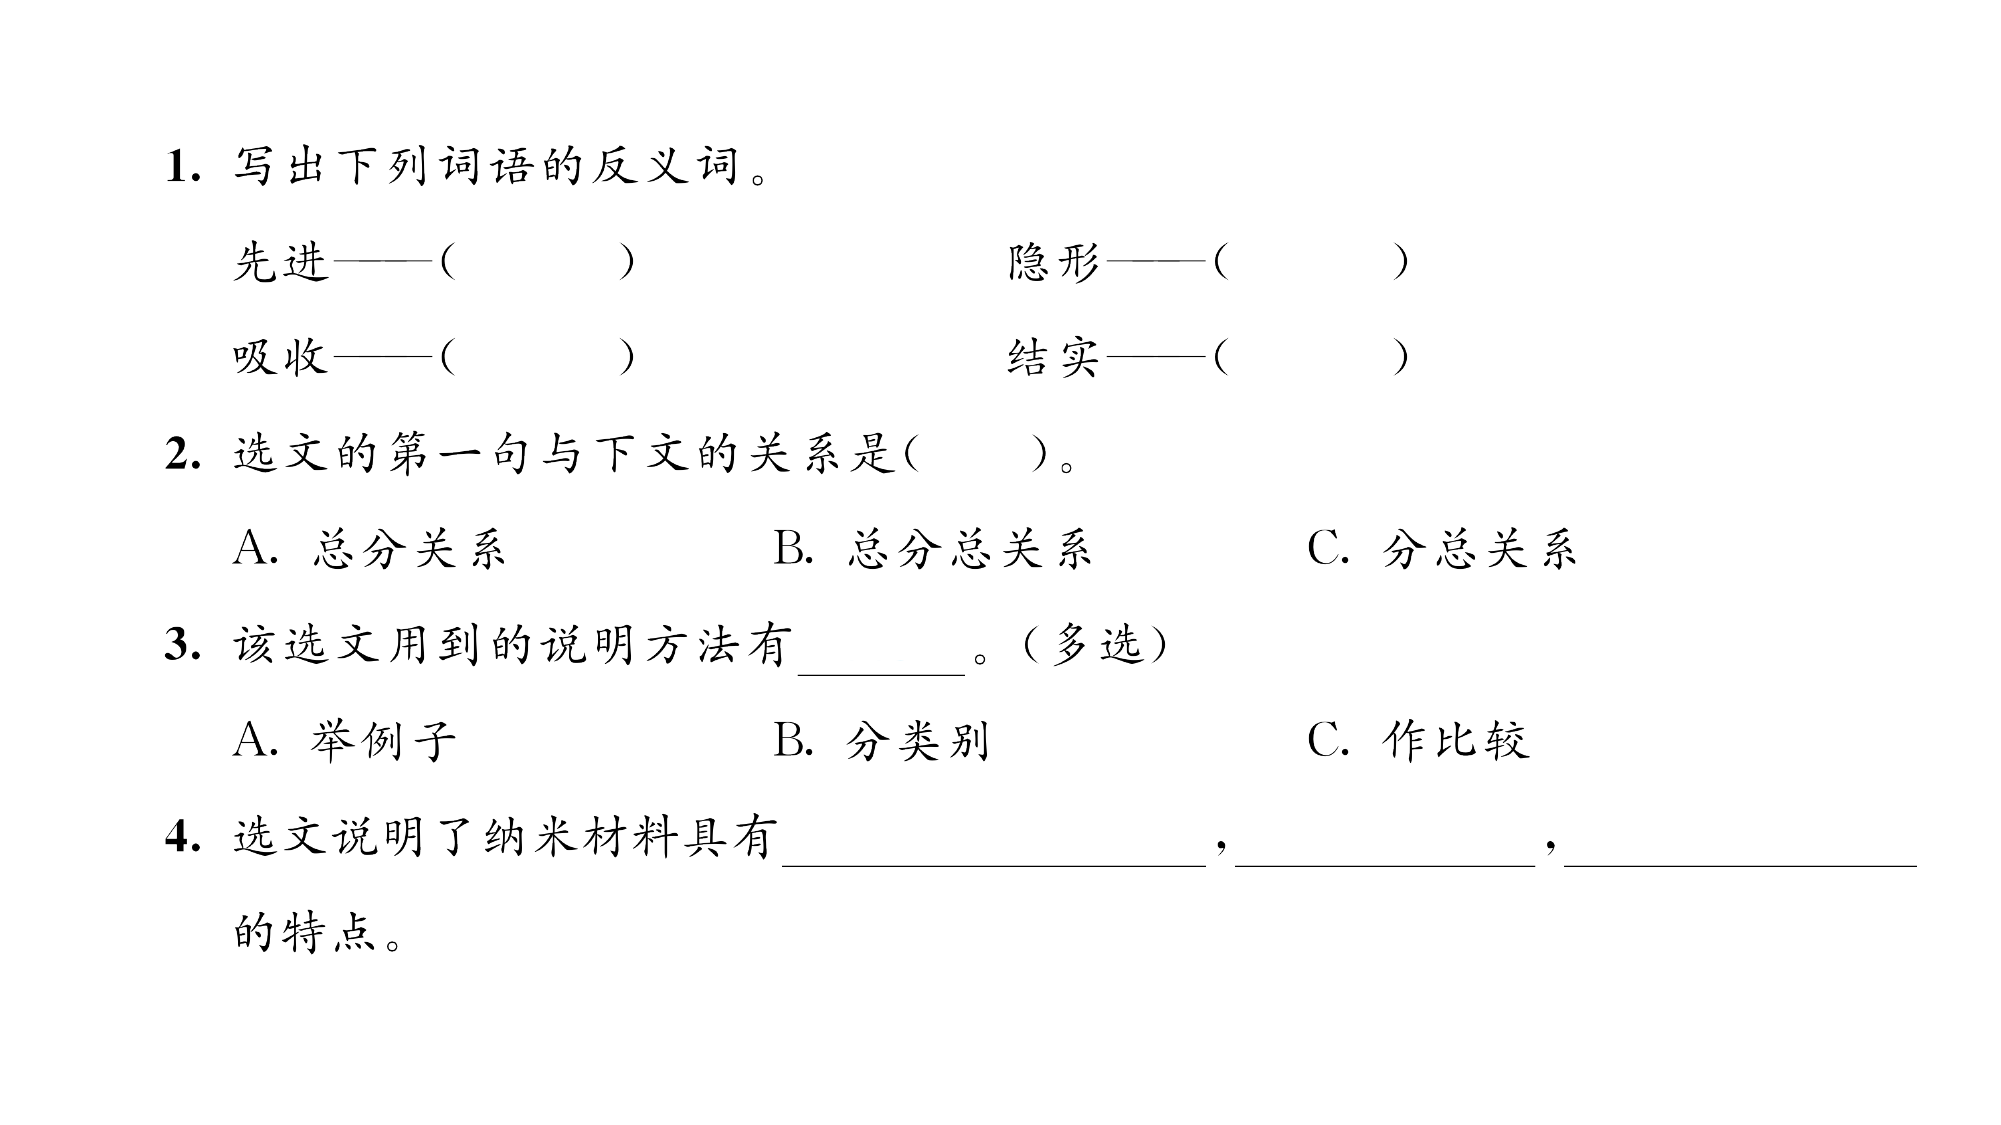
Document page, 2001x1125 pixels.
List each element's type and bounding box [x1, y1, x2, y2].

picture [161, 118, 2000, 957]
